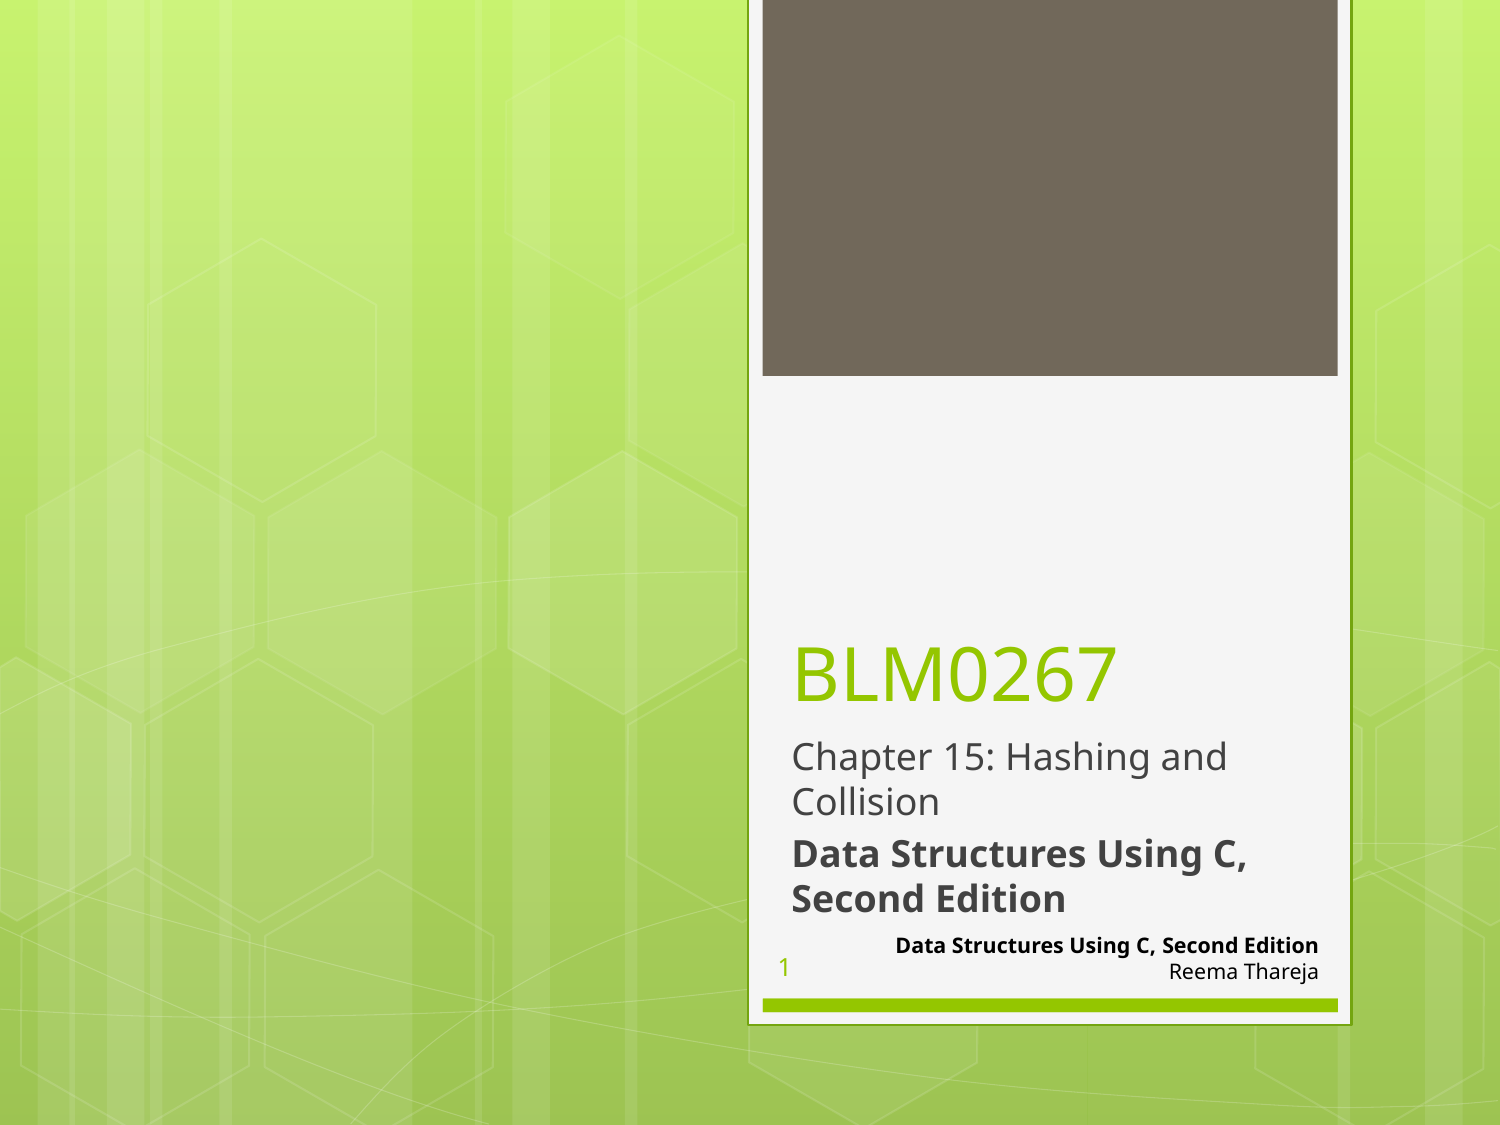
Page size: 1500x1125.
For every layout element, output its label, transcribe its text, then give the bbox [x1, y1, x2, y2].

slide_number 1 [762, 938, 869, 999]
title BLM0267 [776, 444, 1320, 724]
footer Data Structures Using C, Second Edition Reema Thareja [870, 924, 1335, 999]
subtitle Chapter 15: Hashing and Collision Data Structures Using C, Second Edition [776, 725, 1320, 975]
